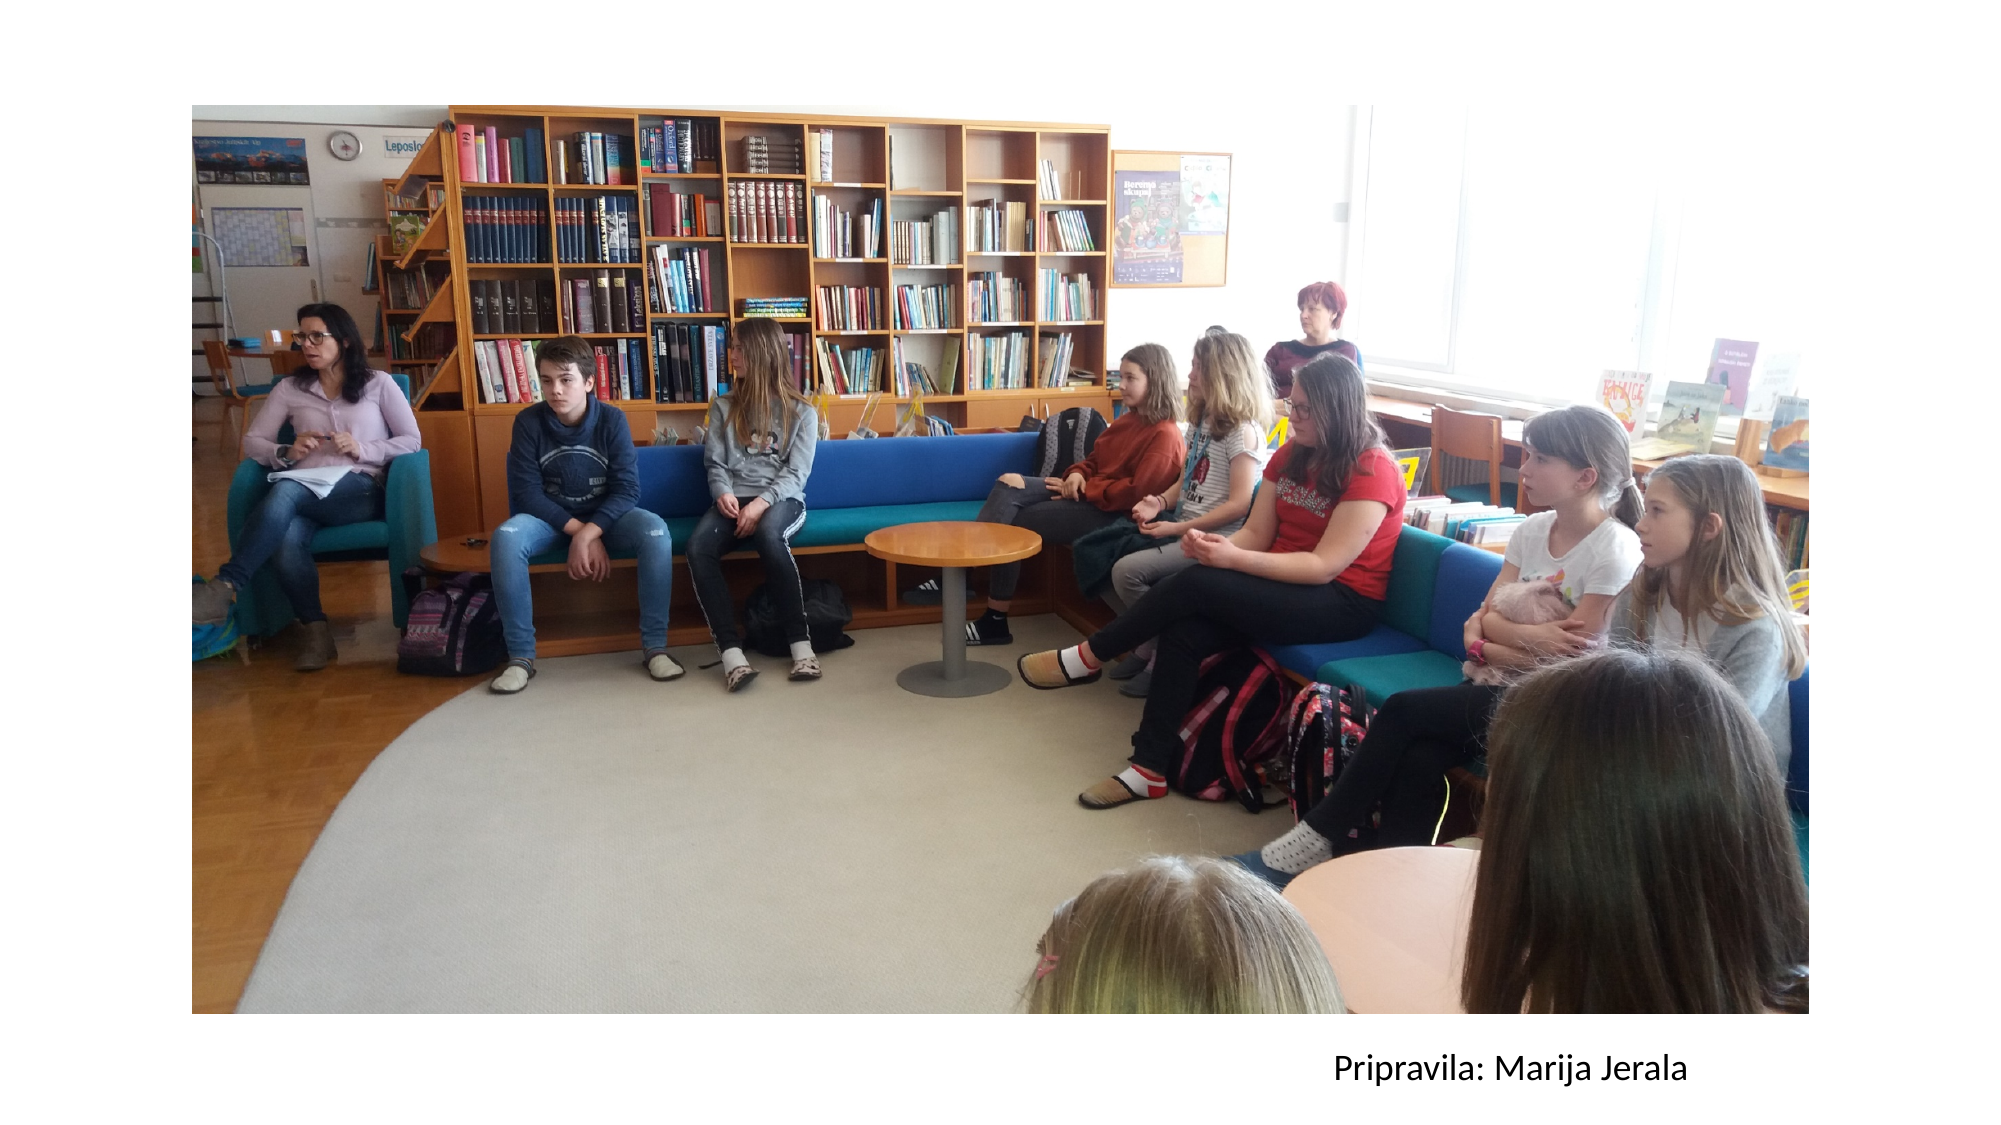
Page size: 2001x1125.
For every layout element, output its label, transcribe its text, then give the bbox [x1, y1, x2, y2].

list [191, 104, 1809, 1014]
text_box Pripravila: Marija Jerala [1318, 1035, 1890, 1096]
